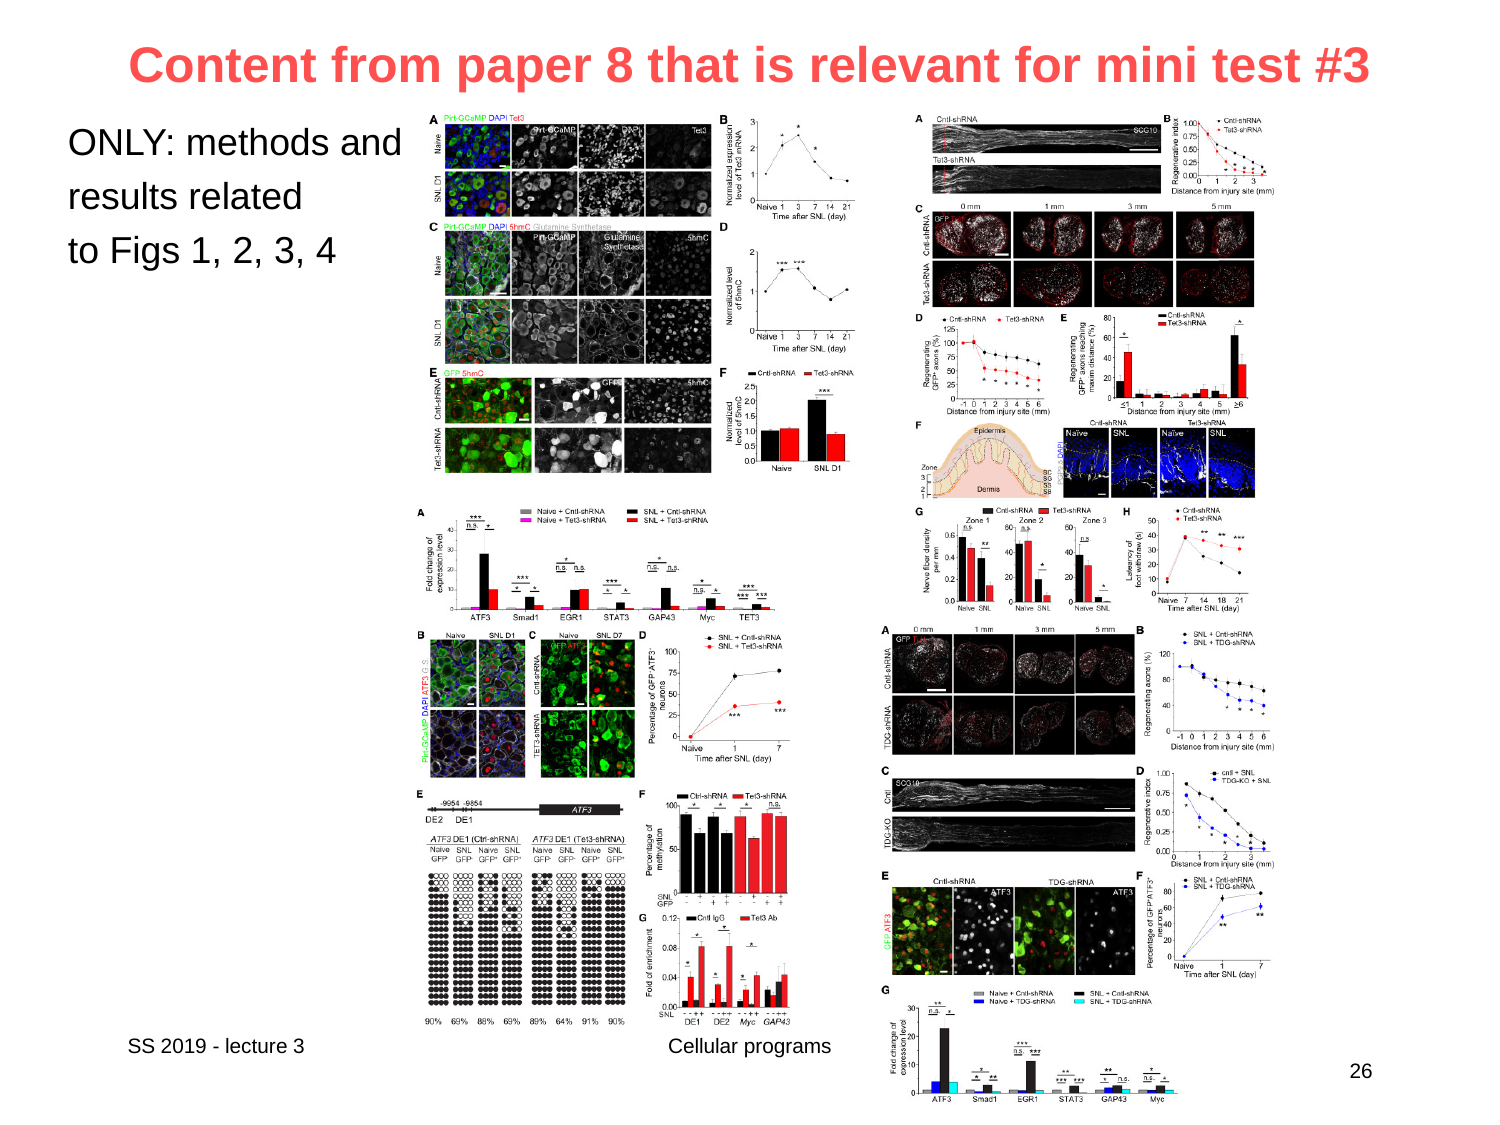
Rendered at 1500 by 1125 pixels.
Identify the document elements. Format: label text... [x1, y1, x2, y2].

title Content from paper 8 that is relevant for mini test #3 [112, 24, 1388, 100]
picture [428, 113, 855, 474]
text_box ONLY: methods and results related to Figs 1, 2, 3, 4 [53, 101, 1400, 279]
slide_number 26 [1280, 1024, 1388, 1101]
picture [881, 624, 1275, 1105]
slide_number SS 2019 - lecture 3 [112, 1024, 426, 1101]
footer Cellular programs [512, 1024, 876, 1101]
picture [915, 113, 1275, 614]
picture [415, 507, 790, 1028]
